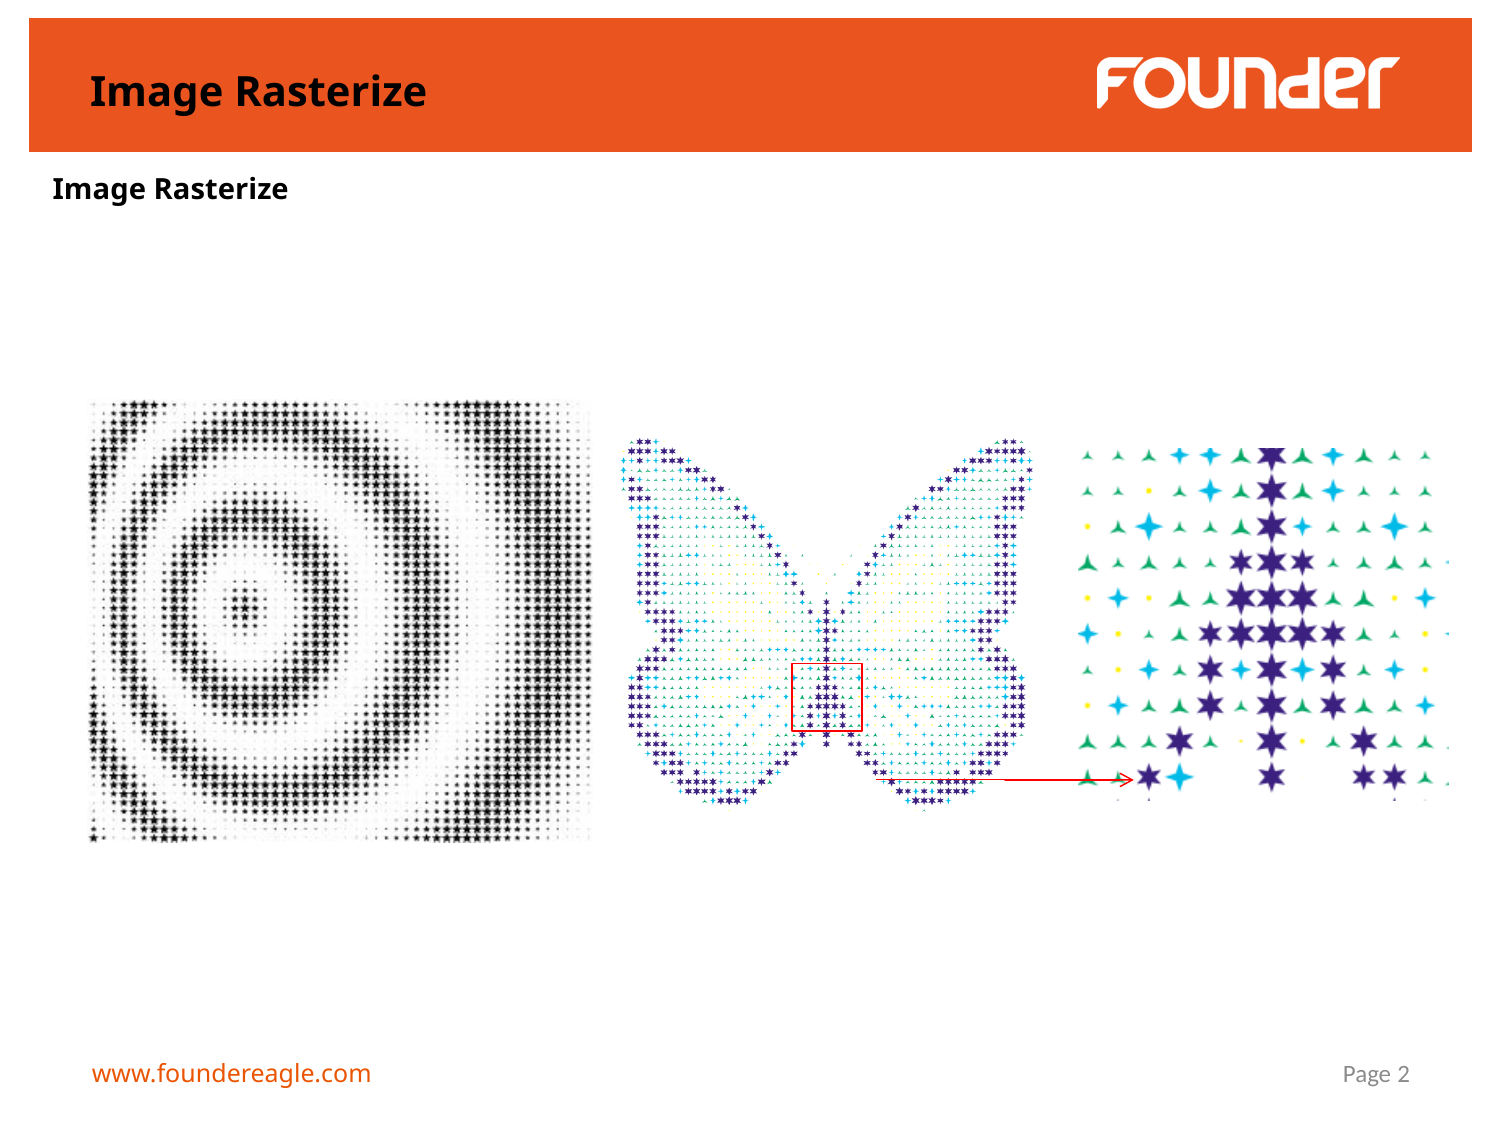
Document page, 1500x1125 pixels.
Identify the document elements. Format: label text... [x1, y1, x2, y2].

text_box Image Rasterize [37, 162, 1300, 250]
slide_number Page 2 [1074, 1042, 1425, 1103]
picture [86, 399, 1055, 843]
picture [1077, 448, 1449, 801]
footer www.foundereagle.com [76, 1042, 552, 1103]
picture [29, 18, 1472, 152]
title Image Rasterize [74, 30, 1163, 150]
